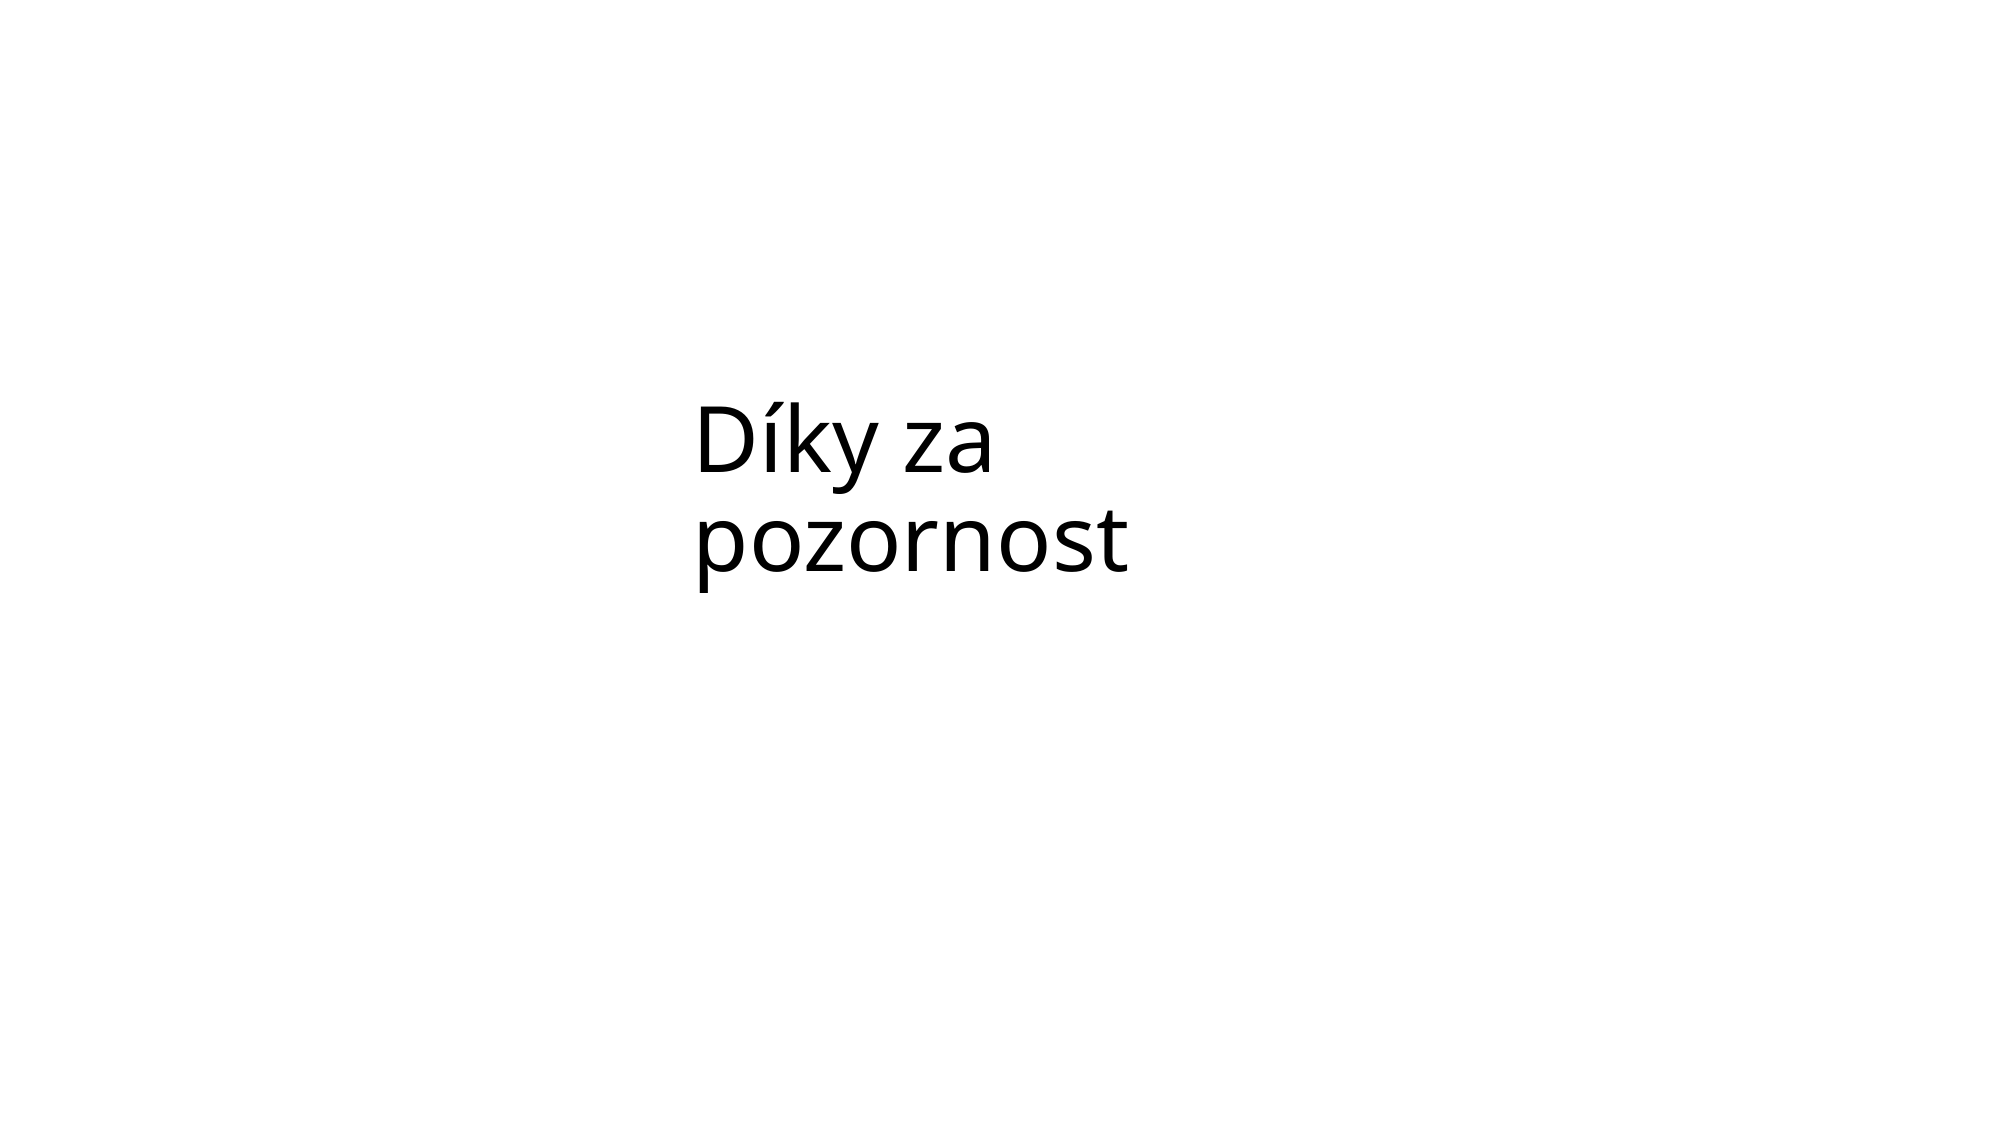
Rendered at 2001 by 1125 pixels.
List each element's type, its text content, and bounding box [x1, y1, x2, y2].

title Díky za pozornost [677, 383, 1393, 601]
